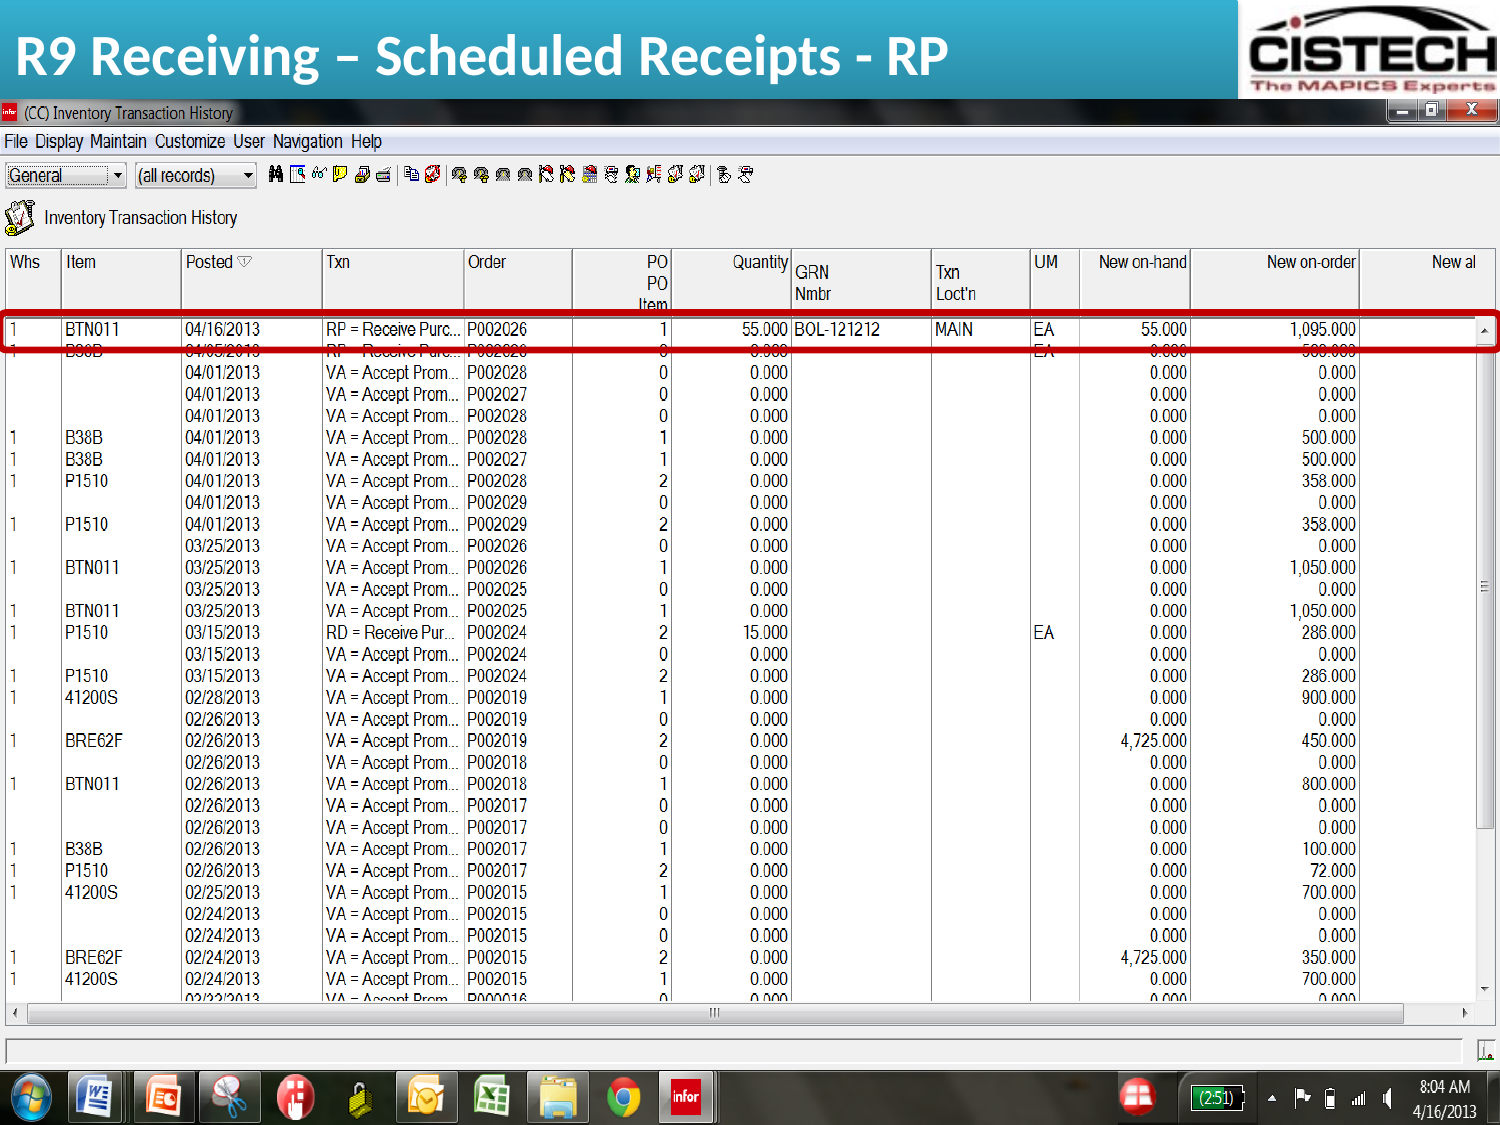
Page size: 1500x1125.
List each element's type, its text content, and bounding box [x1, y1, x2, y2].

picture [1246, 5, 1497, 94]
text_box R9 Receiving – Scheduled Receipts - RP [0, 0, 1238, 98]
picture [0, 99, 1500, 1125]
